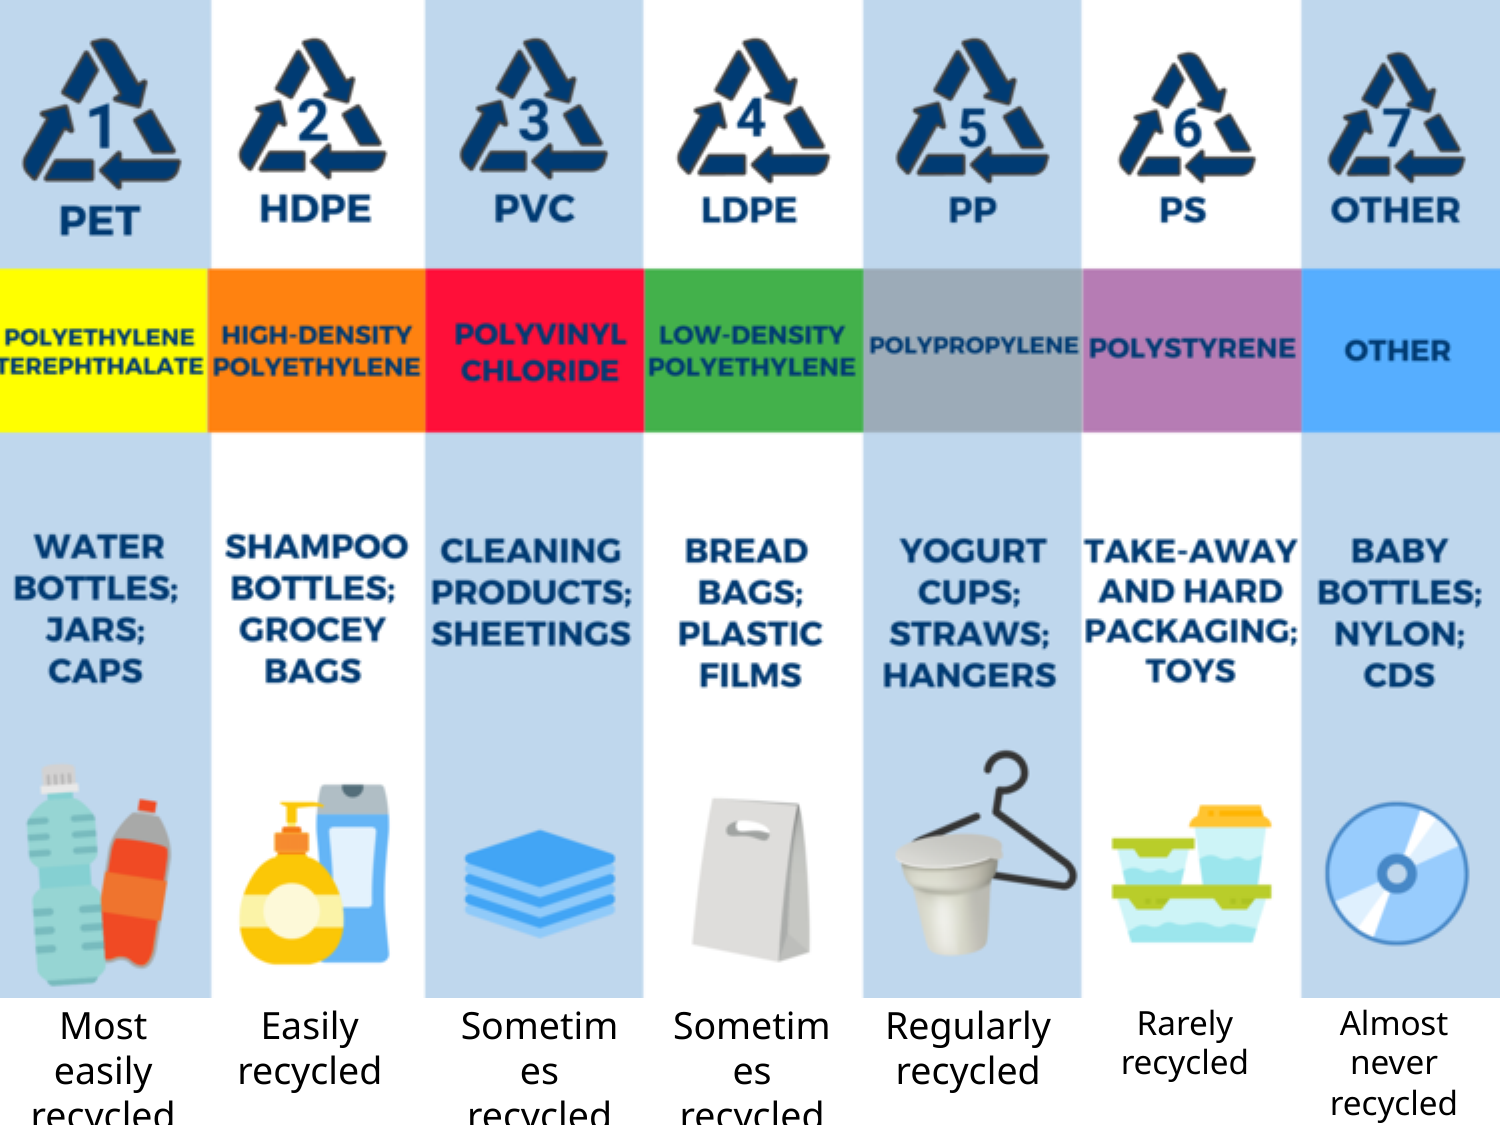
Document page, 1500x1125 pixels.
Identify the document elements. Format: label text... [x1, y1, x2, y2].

picture [0, 0, 1500, 999]
text_box Most easily recycled [0, 1003, 207, 1125]
text_box Almost never recycled [1290, 1003, 1498, 1125]
text_box Rarely recycled [1081, 1004, 1289, 1090]
text_box Sometimes recycled [648, 1004, 856, 1125]
text_box Sometimes recycled [436, 1004, 643, 1125]
text_box Easily recycled [206, 1004, 414, 1100]
text_box Regularly recycled [864, 1004, 1072, 1100]
